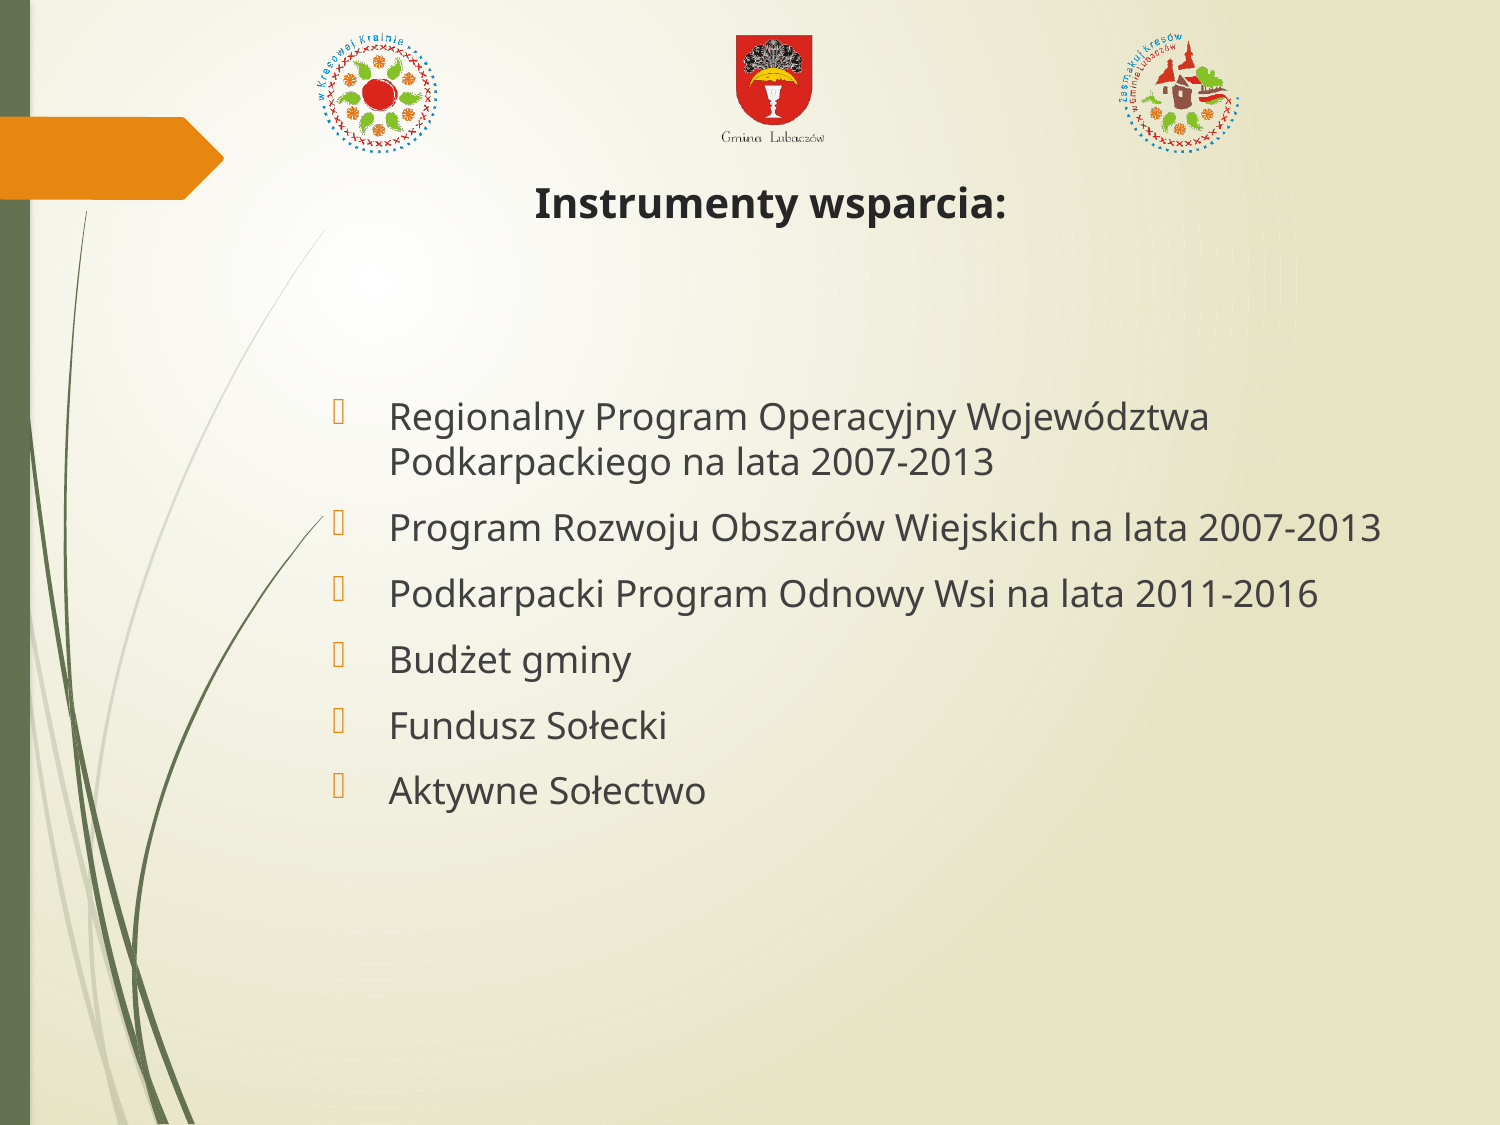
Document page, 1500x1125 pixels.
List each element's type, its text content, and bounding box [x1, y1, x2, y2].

picture [316, 33, 437, 153]
list Regionalny Program Operacyjny Województwa Podkarpackiego na lata 2007-2013 Program Rozwoju Obszarów Wiejskich na lata 2007-2013 Podkarpacki Program Odnowy Wsi na lata 2011-2016 Budżet gminy Fundusz Sołecki Aktywne Sołectwo [317, 385, 1430, 848]
picture [1119, 33, 1239, 153]
title Instrumenty wsparcia: [230, 169, 1312, 291]
picture [721, 35, 824, 143]
